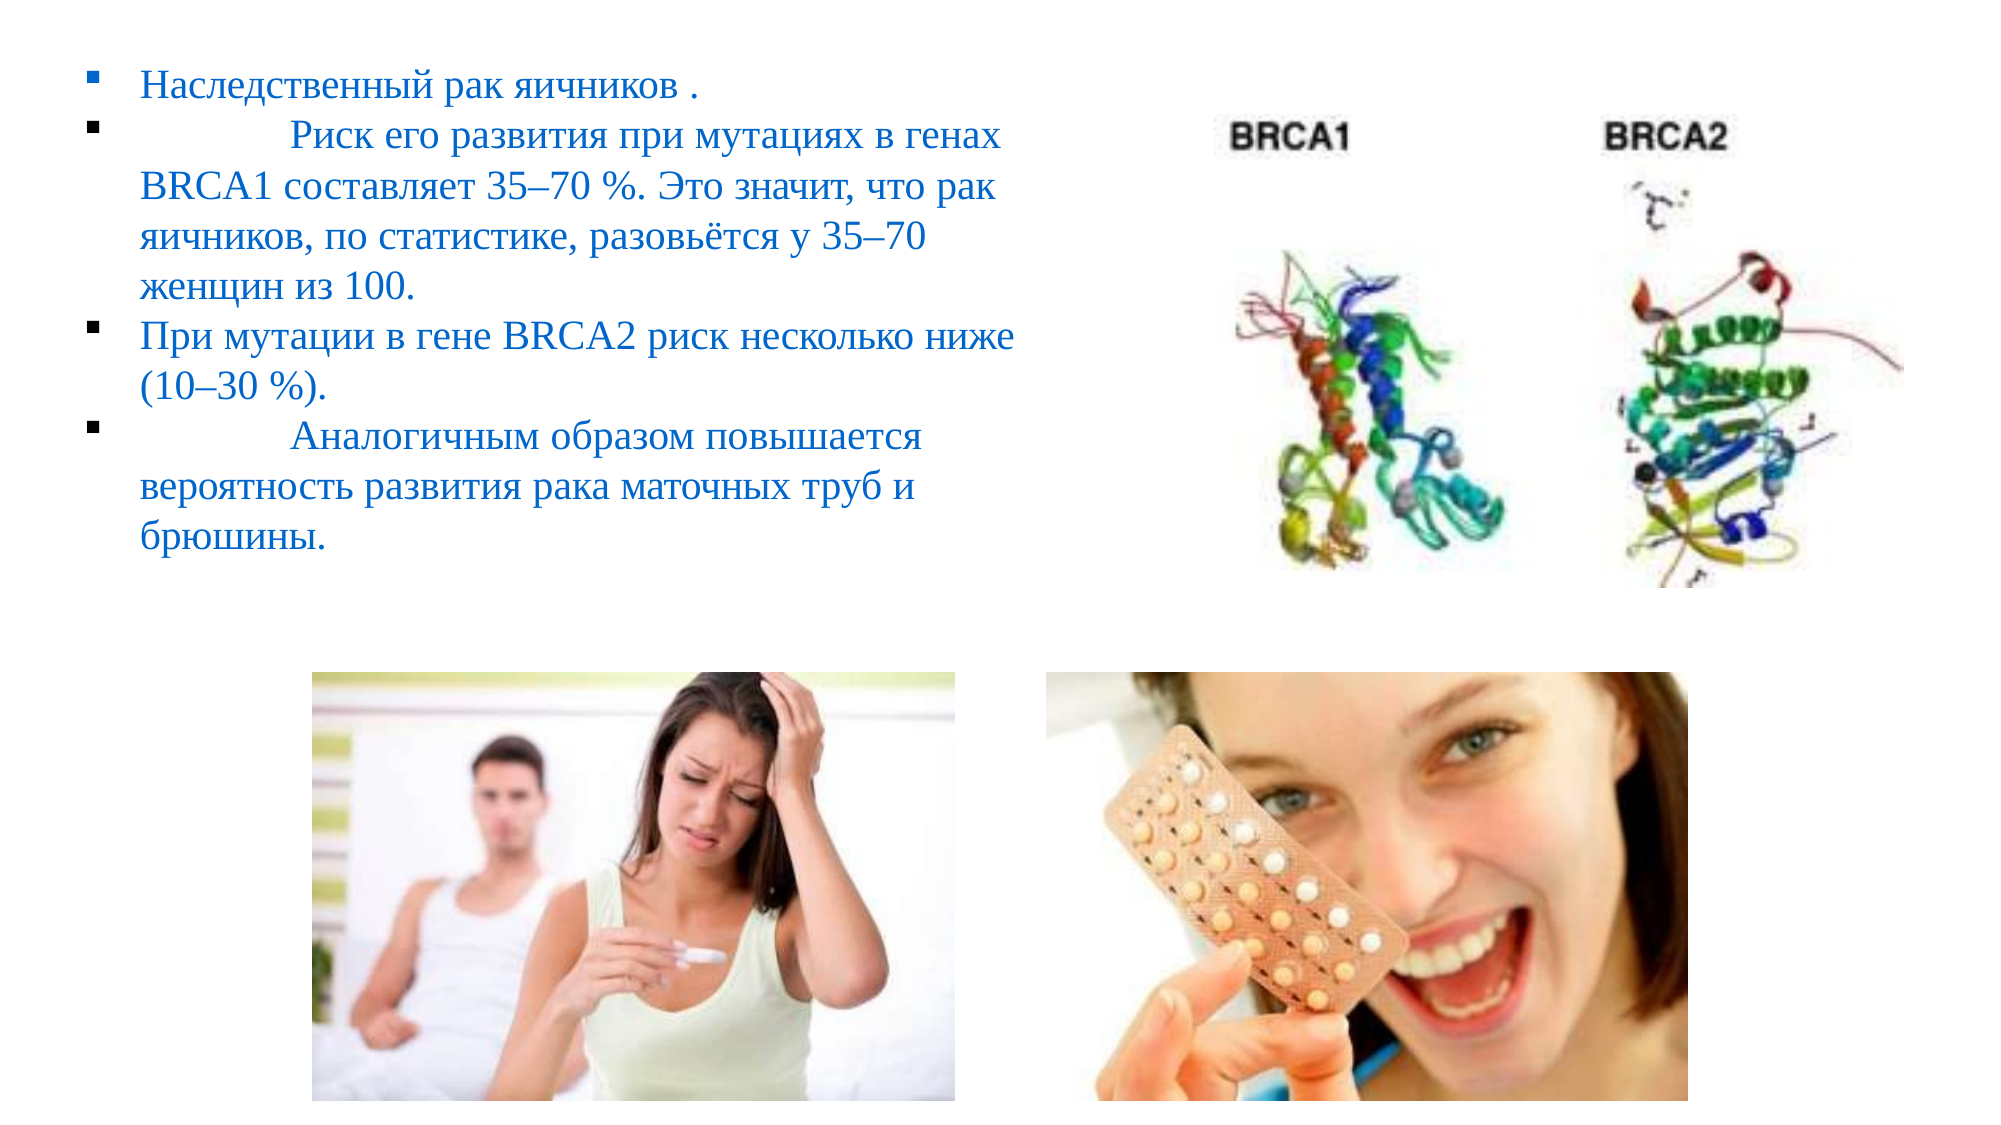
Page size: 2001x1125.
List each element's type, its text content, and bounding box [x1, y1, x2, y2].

picture [1045, 672, 1689, 1101]
picture [311, 672, 955, 1101]
text_box Наследственный рак яичников . Риск его развития при мутациях в генах BRCA1 составляет 35–70 %. Это значит, что рак яичников, по статистике, разовьётся у 35–70 женщин из 100. При мутации в гене BRCA2 риск несколько ниже (10–30 %). Аналогичным образом повышается вероятность развития рака маточных труб и брюшины. [81, 55, 1053, 608]
picture [1214, 114, 1904, 588]
